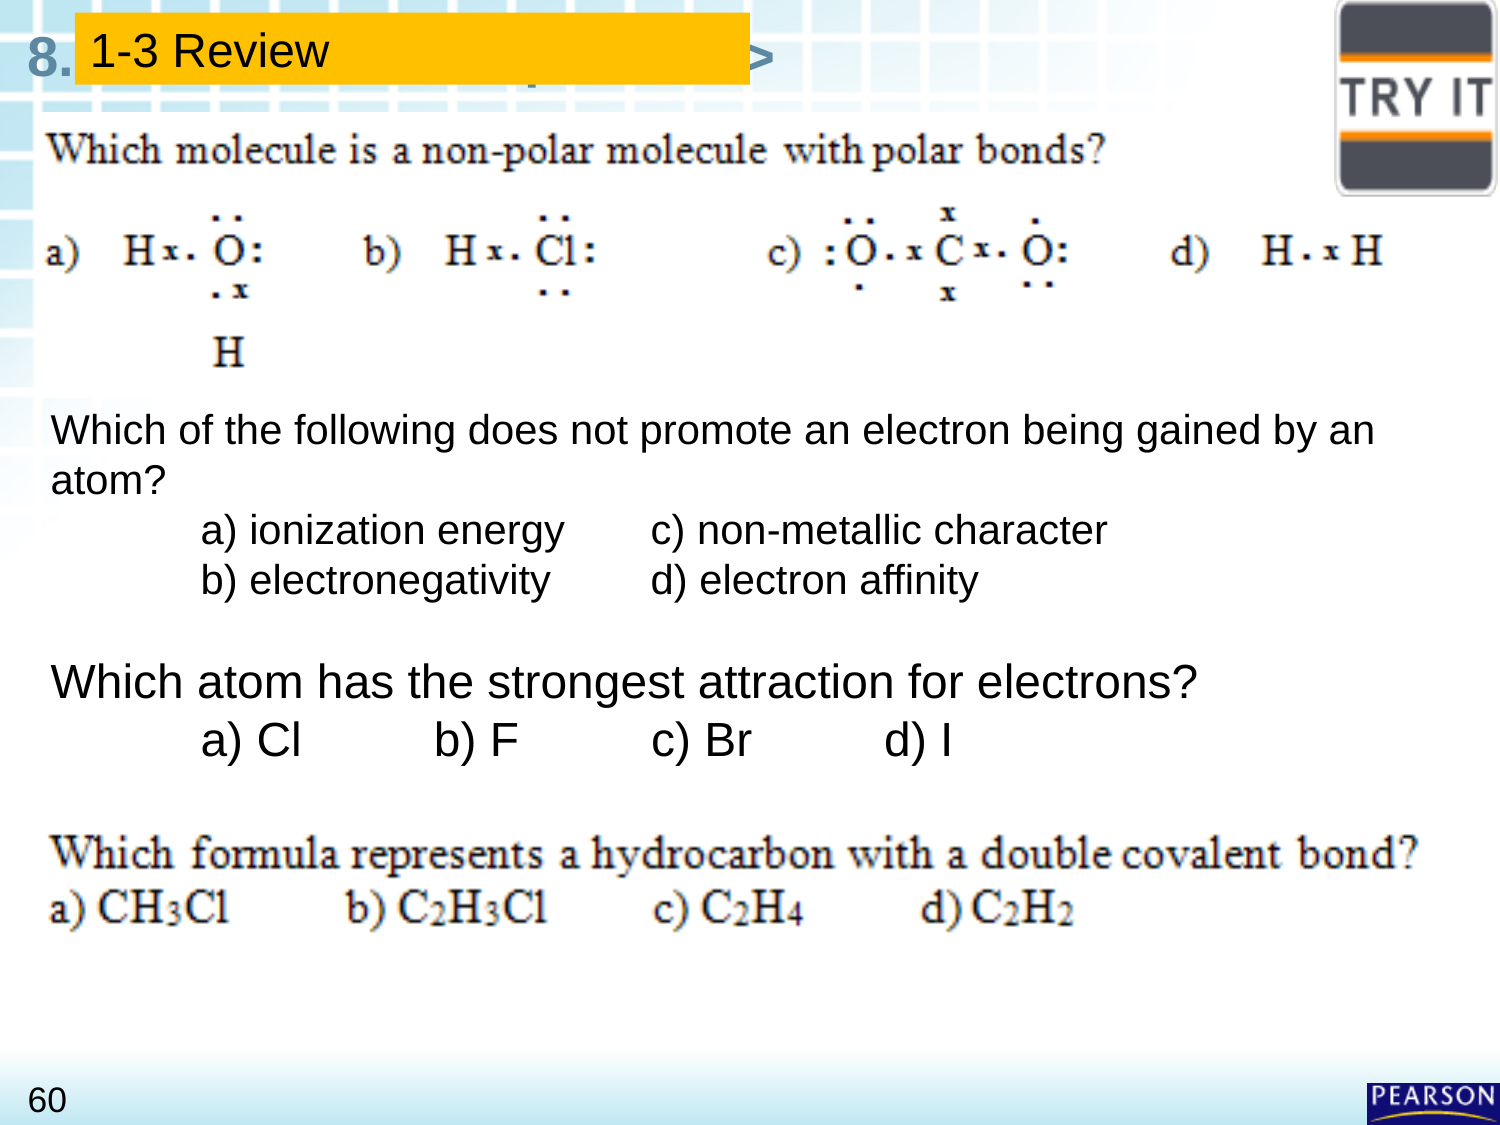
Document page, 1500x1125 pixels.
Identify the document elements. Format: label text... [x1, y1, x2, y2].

text_box Which atom has the strongest attraction for electrons? a) Cl b) F c) Br d) I [35, 643, 1388, 774]
text_box Which of the following does not promote an electron being gained by an atom? a) ionization energy c) non-metallic character b) electronegativity d) electron affinity [35, 395, 1463, 611]
picture [1367, 1083, 1500, 1125]
text_box 1-3 Review [74, 12, 750, 85]
picture [0, 0, 1500, 624]
picture [35, 812, 1470, 963]
